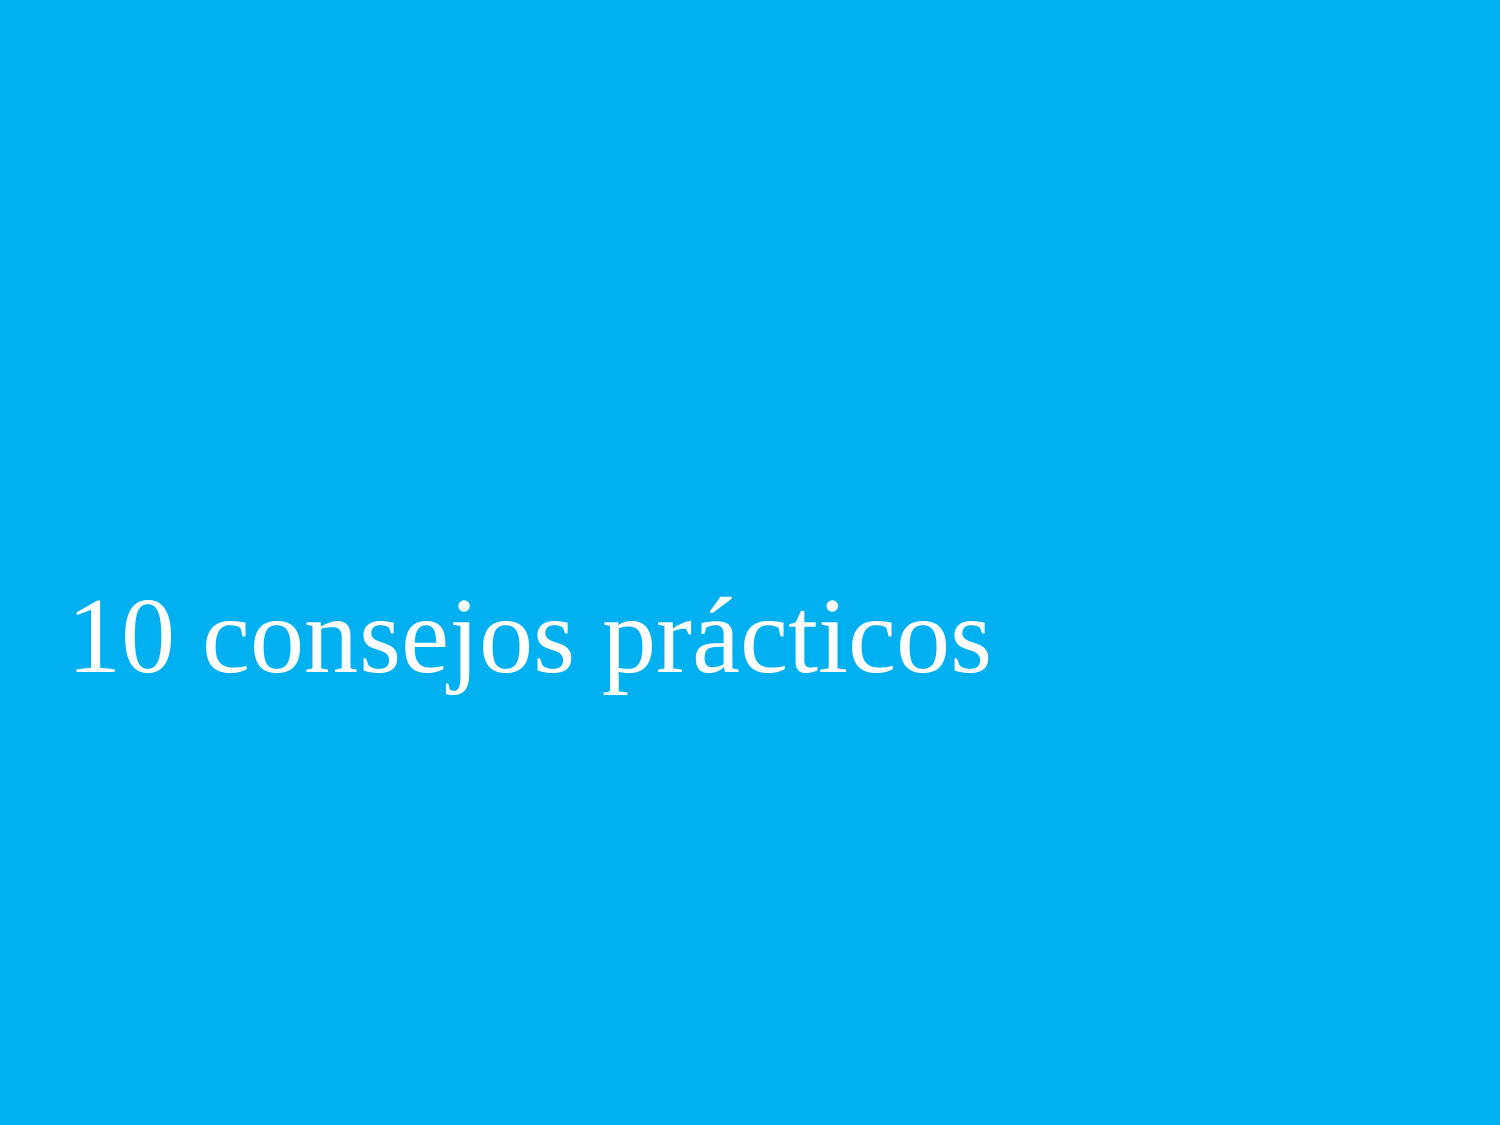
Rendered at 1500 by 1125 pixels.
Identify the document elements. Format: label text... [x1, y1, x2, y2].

title 10 consejos prácticos [67, 582, 1405, 695]
